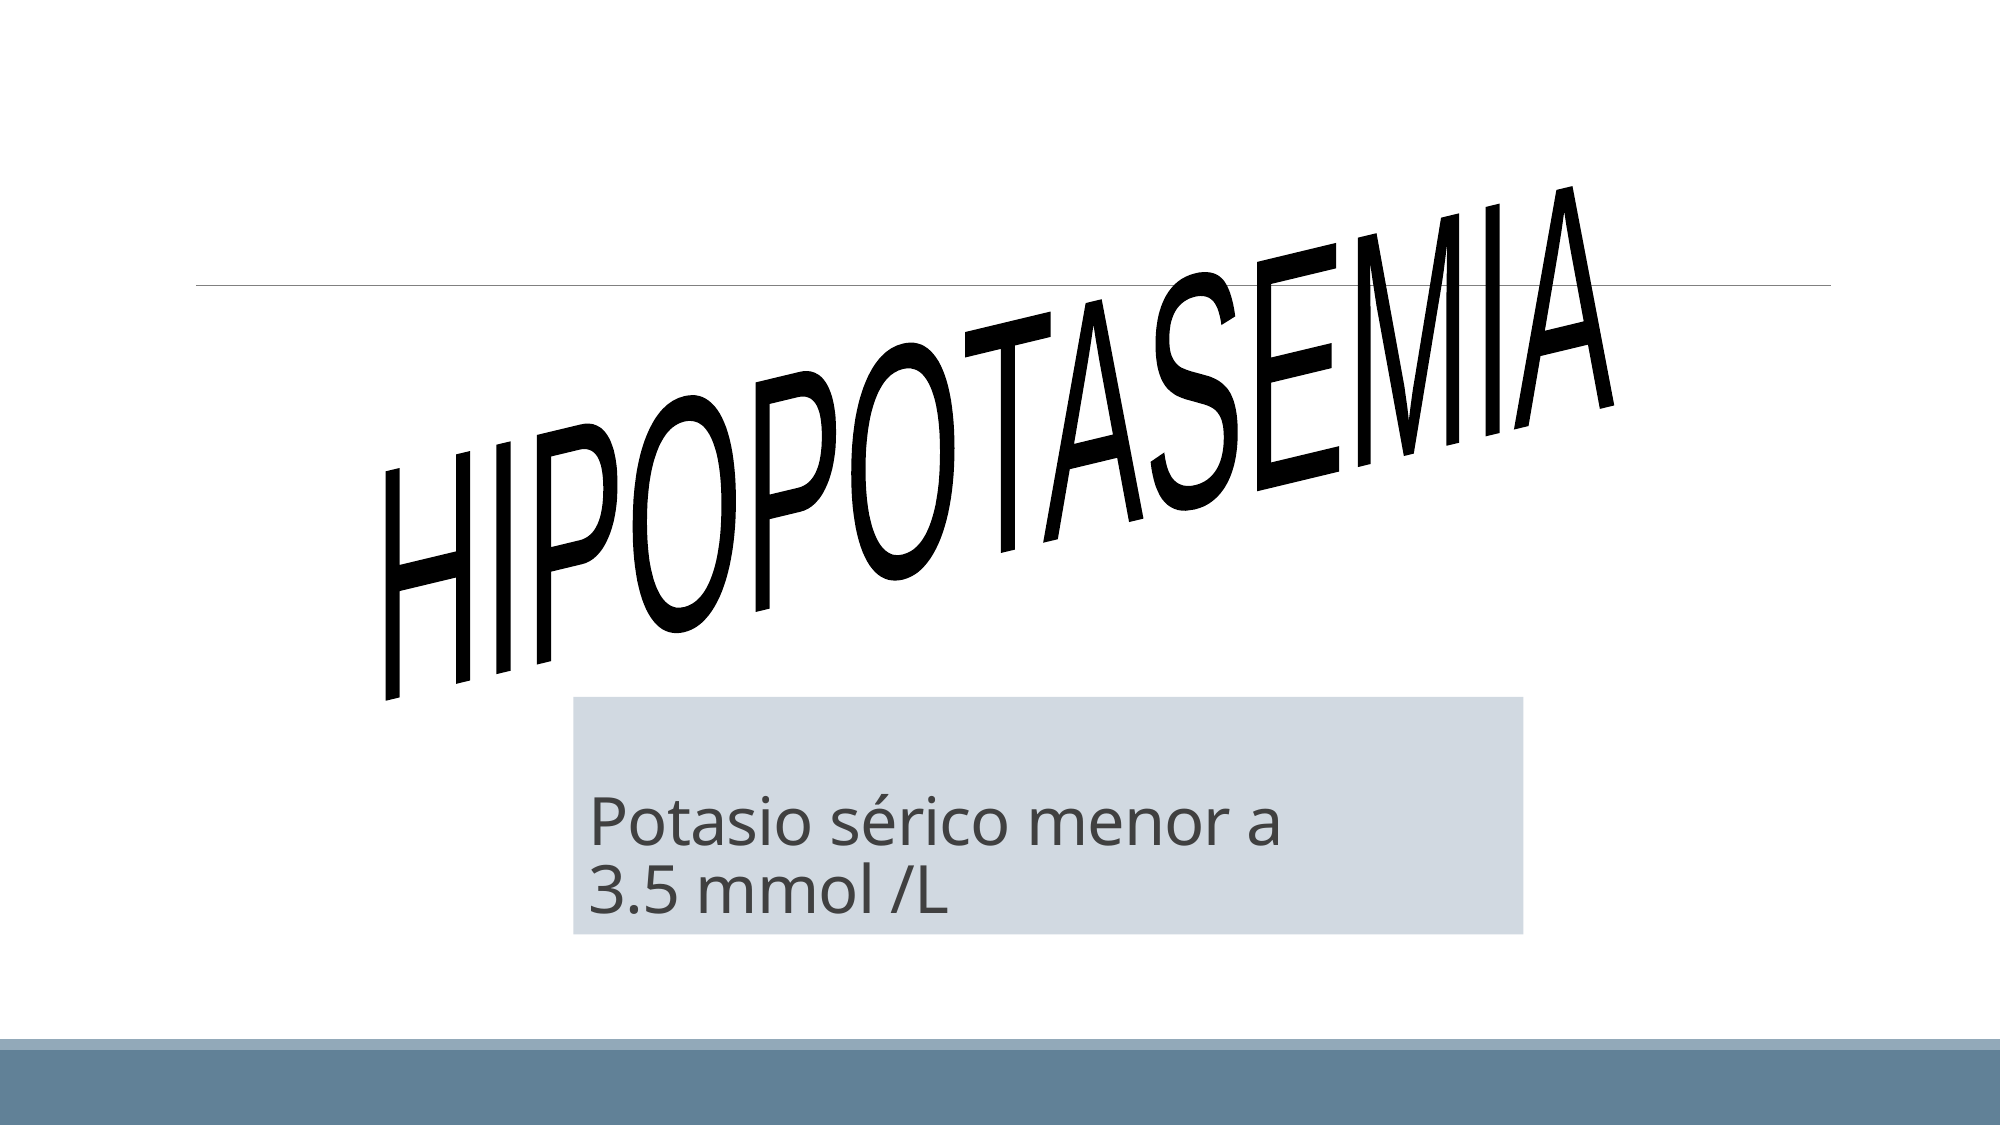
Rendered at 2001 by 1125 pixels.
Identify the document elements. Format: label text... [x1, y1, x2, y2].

title Potasio sérico menor a 3.5 mmol /L [573, 696, 1524, 935]
